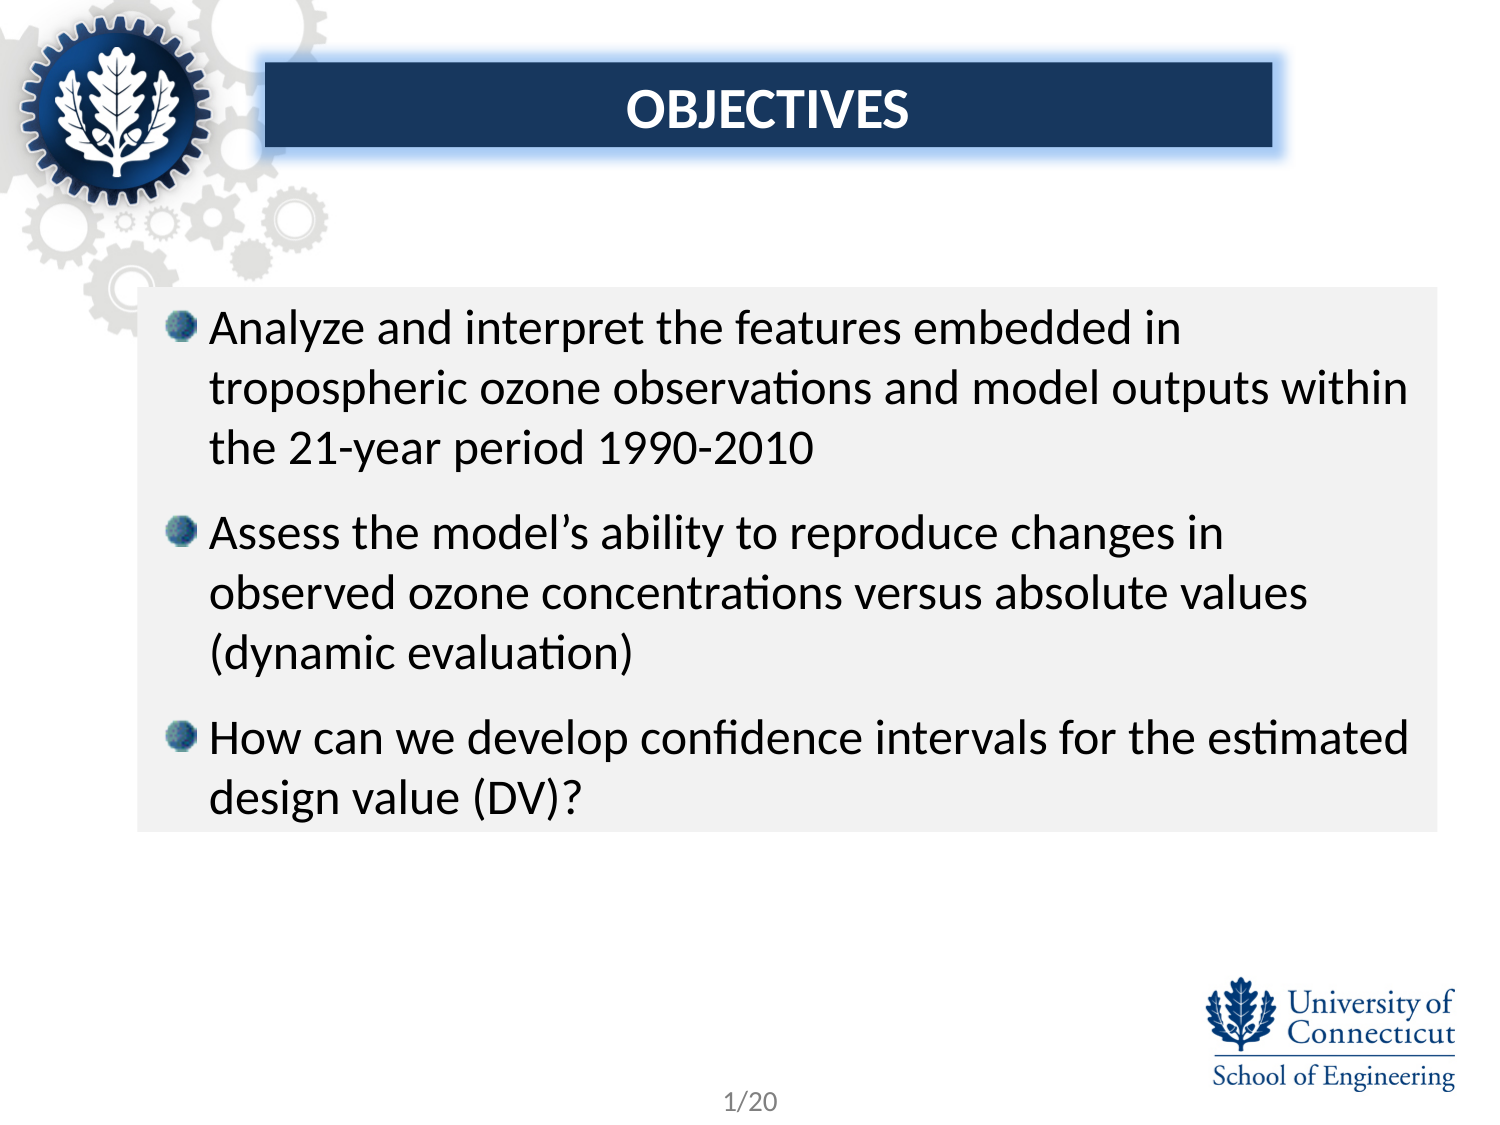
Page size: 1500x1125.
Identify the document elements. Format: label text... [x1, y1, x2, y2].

picture [0, 0, 1500, 1125]
text_box Analyze and interpret the features embedded in tropospheric ozone observations and model outputs within the 21-year period 1990-2010 Assess the model’s ability to reproduce changes in observed ozone concentrations versus absolute values (dynamic evaluation) How can we develop confidence intervals for the estimated design value (DV)? [137, 287, 1438, 832]
text_box 1/20 [662, 1074, 838, 1125]
text_box OBJECTIVES [265, 62, 1273, 148]
